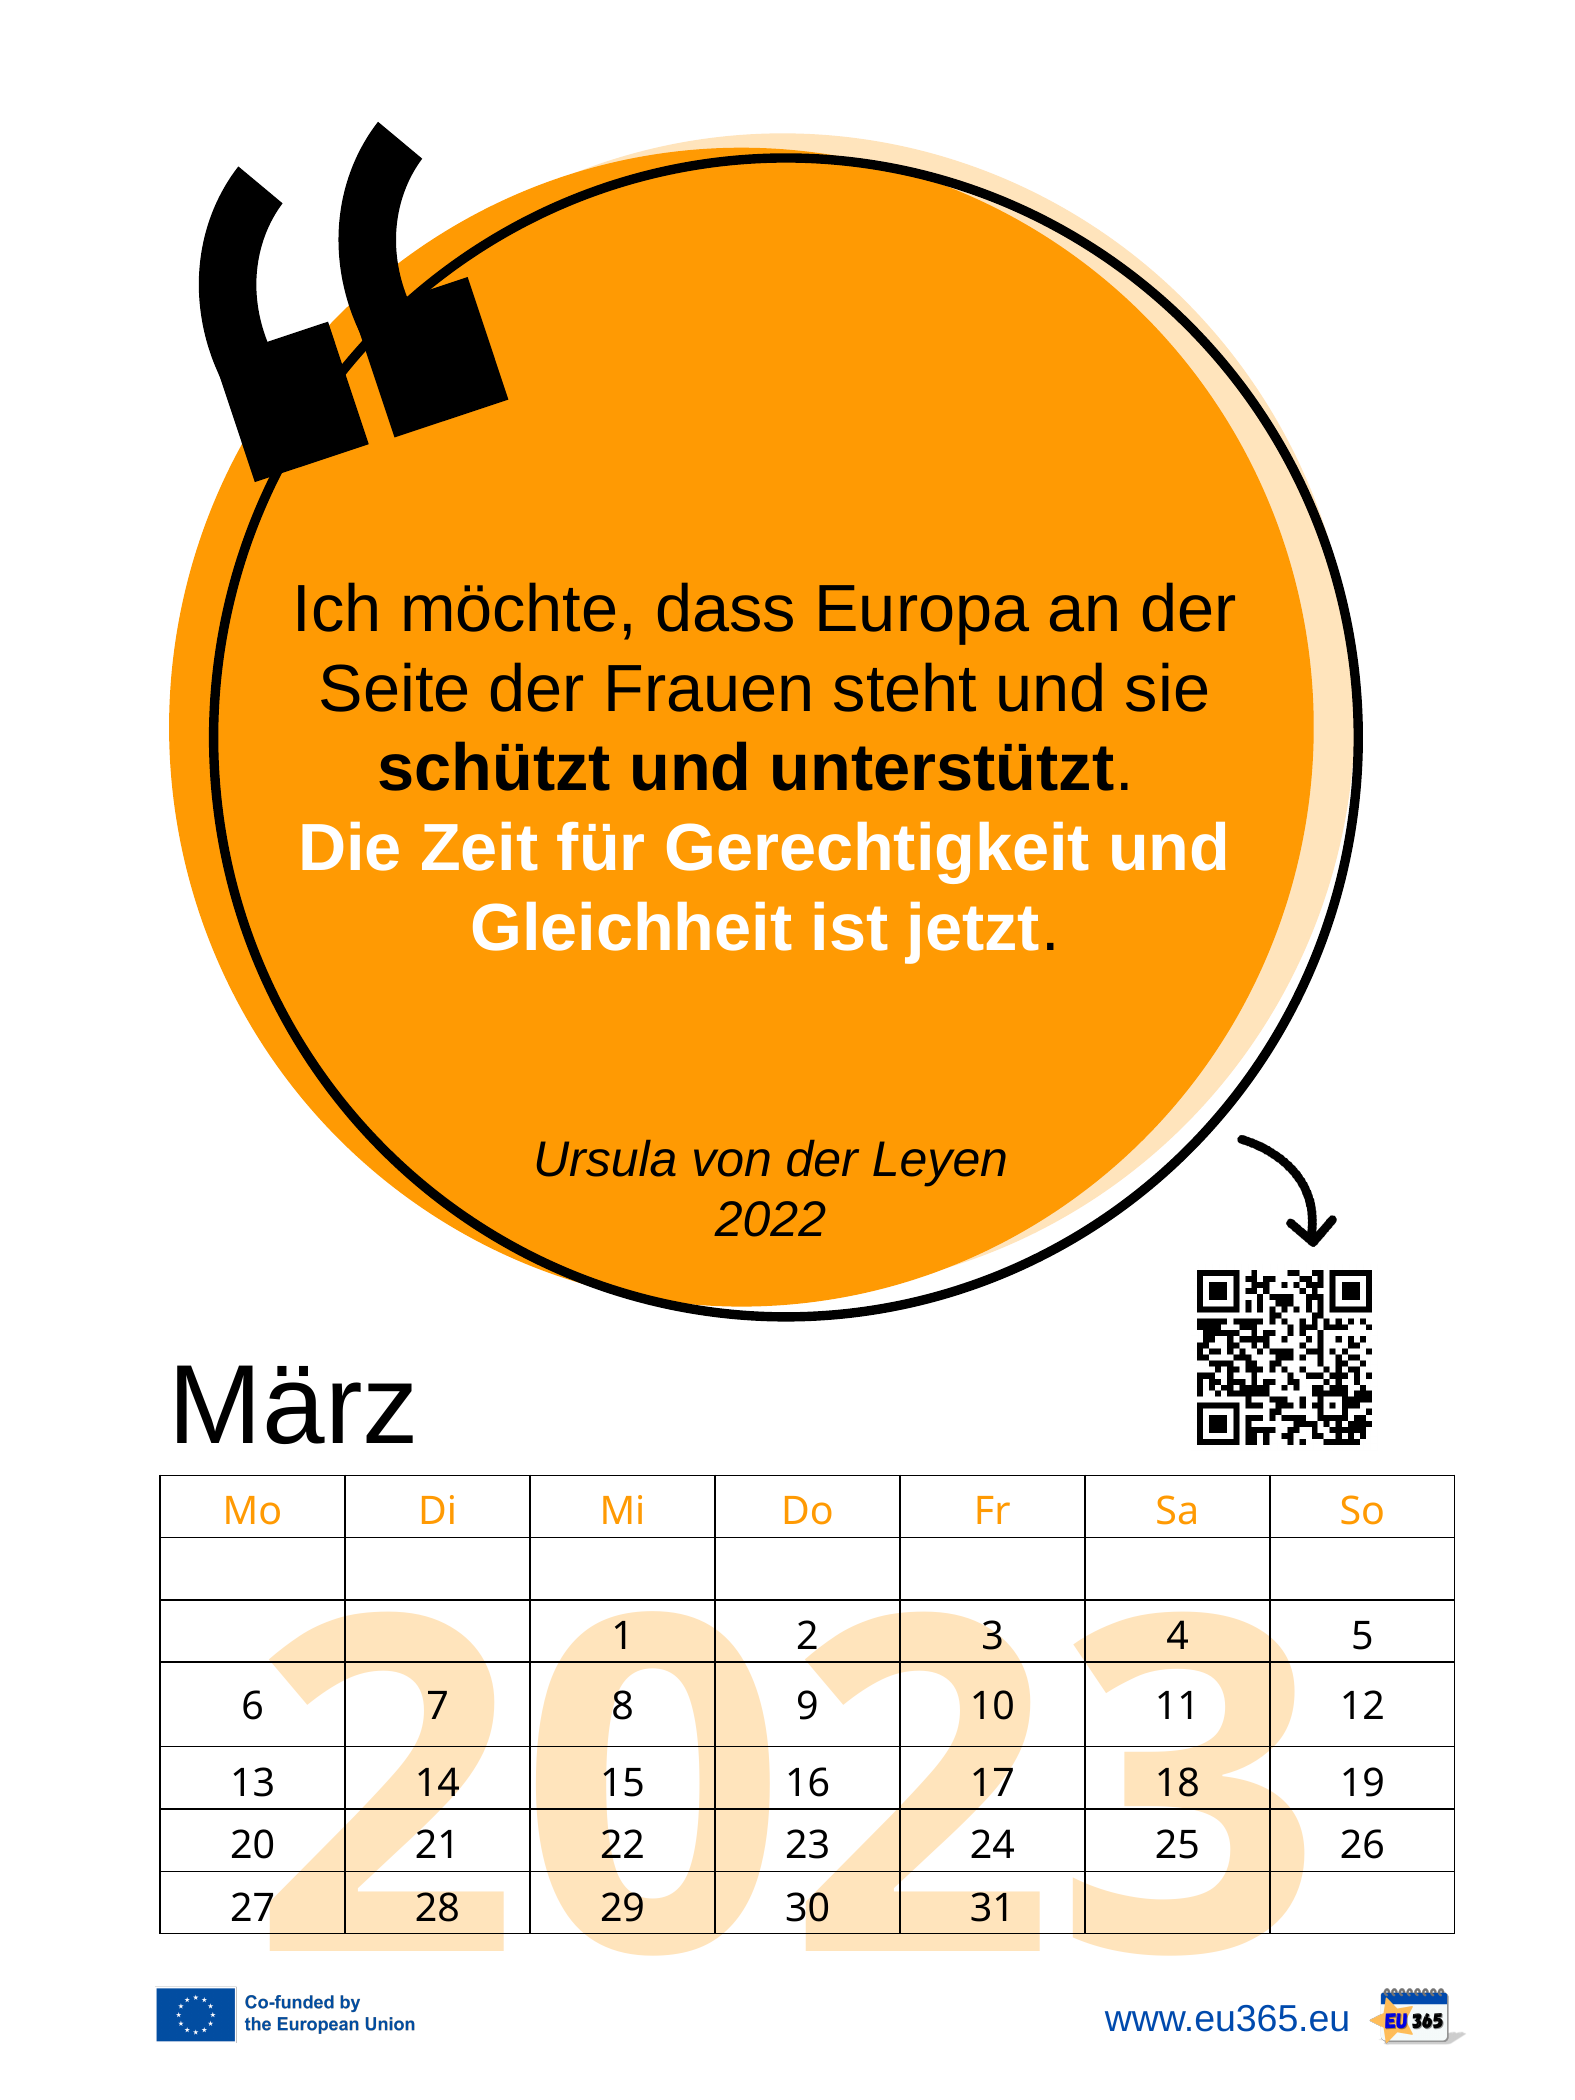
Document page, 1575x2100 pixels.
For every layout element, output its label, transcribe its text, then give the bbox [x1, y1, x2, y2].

text_box 2023 [84, 1475, 1491, 2053]
table_cell 1 [531, 1601, 714, 1661]
table_cell 21 [346, 1810, 529, 1871]
table_cell 13 [161, 1747, 344, 1808]
table_cell 19 [1271, 1747, 1454, 1808]
table_header Fr [901, 1476, 1084, 1537]
table_cell 30 [716, 1872, 899, 1933]
table_cell 6 [161, 1663, 344, 1746]
table_cell 5 [1271, 1601, 1454, 1661]
picture [1364, 1985, 1473, 2046]
table_cell 3 [901, 1601, 1084, 1661]
table_cell 16 [716, 1747, 899, 1808]
table_cell 27 [161, 1872, 344, 1933]
table_cell 18 [1086, 1747, 1269, 1808]
table_cell [346, 1538, 529, 1599]
table_header Di [346, 1476, 529, 1537]
table_cell 11 [1086, 1663, 1269, 1746]
table_cell 2 [716, 1601, 899, 1661]
table_cell [901, 1538, 1084, 1599]
table_cell 8 [531, 1663, 714, 1746]
table_cell 14 [346, 1747, 529, 1808]
table_cell [346, 1601, 529, 1661]
table_cell 23 [716, 1810, 899, 1871]
table_cell 25 [1086, 1810, 1269, 1871]
table_cell [161, 1538, 344, 1599]
table_cell 17 [901, 1747, 1084, 1808]
table_cell 29 [531, 1872, 714, 1933]
table_cell 28 [346, 1872, 529, 1933]
table_cell 15 [531, 1747, 714, 1808]
table_cell 31 [901, 1872, 1084, 1933]
table_cell 12 [1271, 1663, 1454, 1746]
table_cell [716, 1538, 899, 1599]
table_cell 10 [901, 1663, 1084, 1746]
picture [1217, 1119, 1364, 1261]
table_cell [1086, 1538, 1269, 1599]
table_header So [1271, 1476, 1454, 1537]
picture [147, 1984, 430, 2045]
table_header Do [716, 1476, 899, 1537]
table_header Mo [161, 1476, 344, 1537]
table_cell 7 [346, 1663, 529, 1746]
table_cell [161, 1601, 344, 1661]
table_cell [531, 1538, 714, 1599]
table_header Sa [1086, 1476, 1269, 1537]
text_box www.eu365.eu [975, 1986, 1362, 2047]
text_box März [153, 1323, 1462, 1474]
table_cell 24 [901, 1810, 1084, 1871]
table_cell 20 [161, 1810, 344, 1871]
table_cell 22 [531, 1810, 714, 1871]
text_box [168, 133, 1359, 1318]
table_cell [1271, 1538, 1454, 1599]
table_cell 9 [716, 1663, 899, 1746]
picture [1191, 1264, 1378, 1452]
table_cell 4 [1086, 1601, 1269, 1661]
table_header Mi [531, 1476, 714, 1537]
table_cell [1086, 1872, 1269, 1933]
table_cell [1271, 1872, 1454, 1933]
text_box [83, 0, 851, 626]
table_cell 26 [1271, 1810, 1454, 1871]
